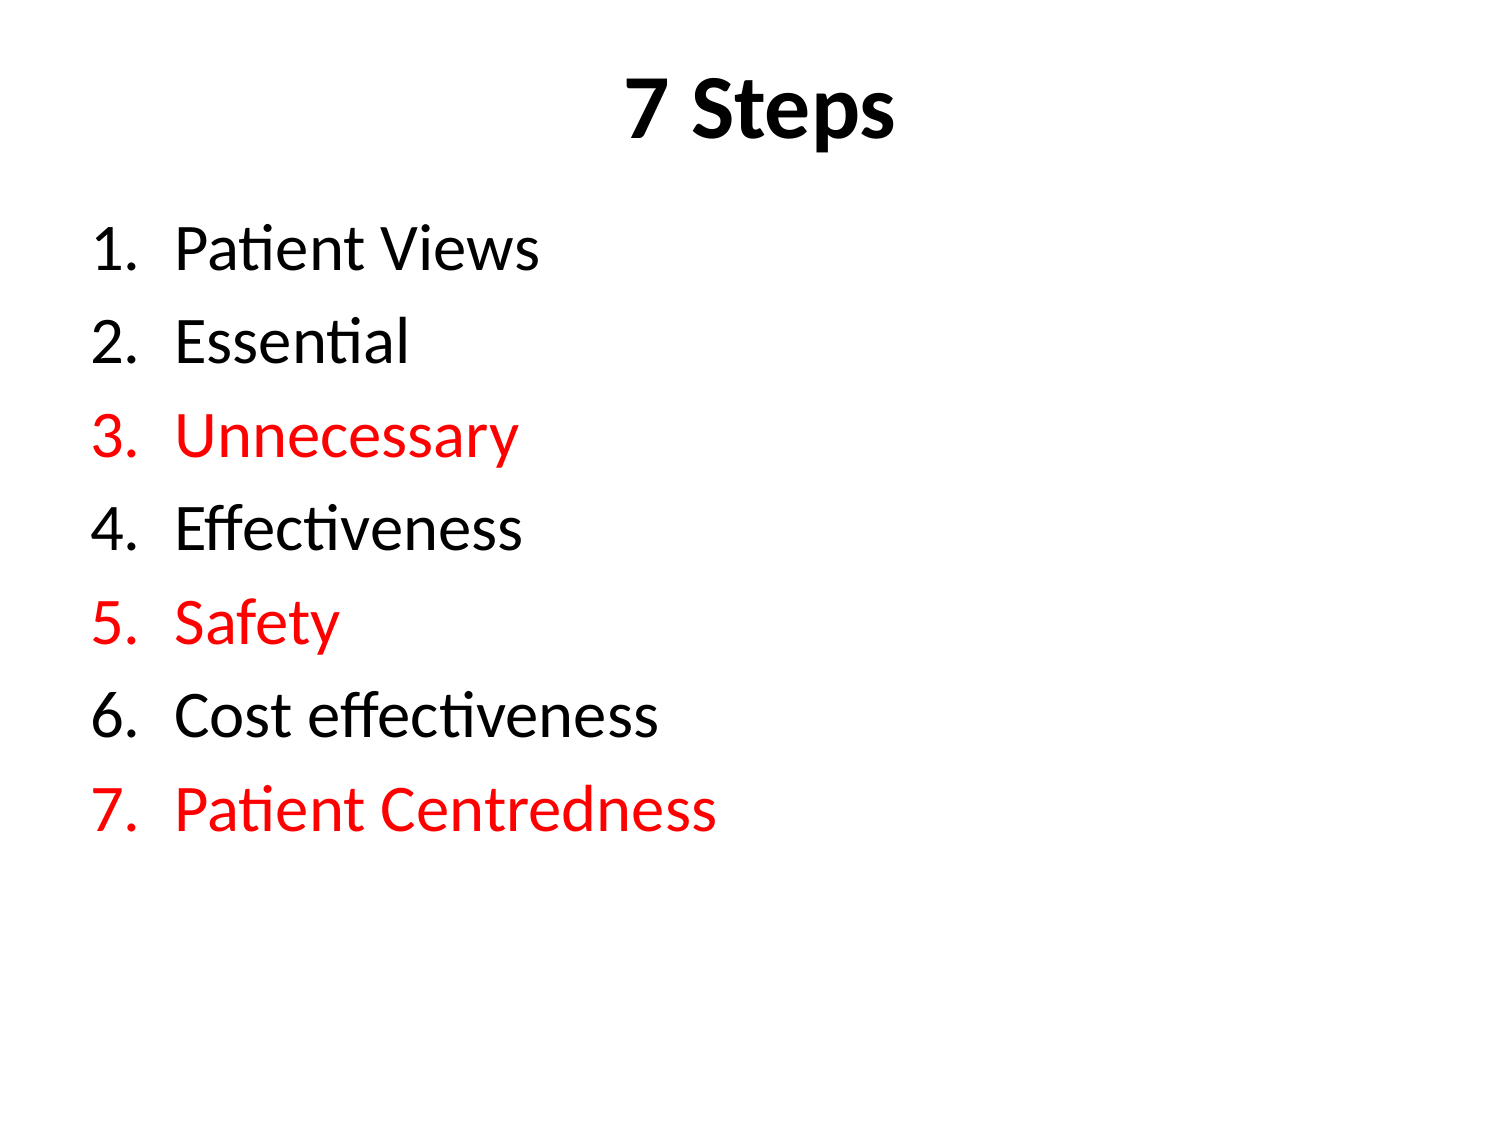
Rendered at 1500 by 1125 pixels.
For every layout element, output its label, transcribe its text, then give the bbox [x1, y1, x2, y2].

list Patient Views Essential Unnecessary Effectiveness Safety Cost effectiveness Patient Centredness [75, 196, 1425, 1005]
title 7 Steps [75, 19, 1425, 185]
